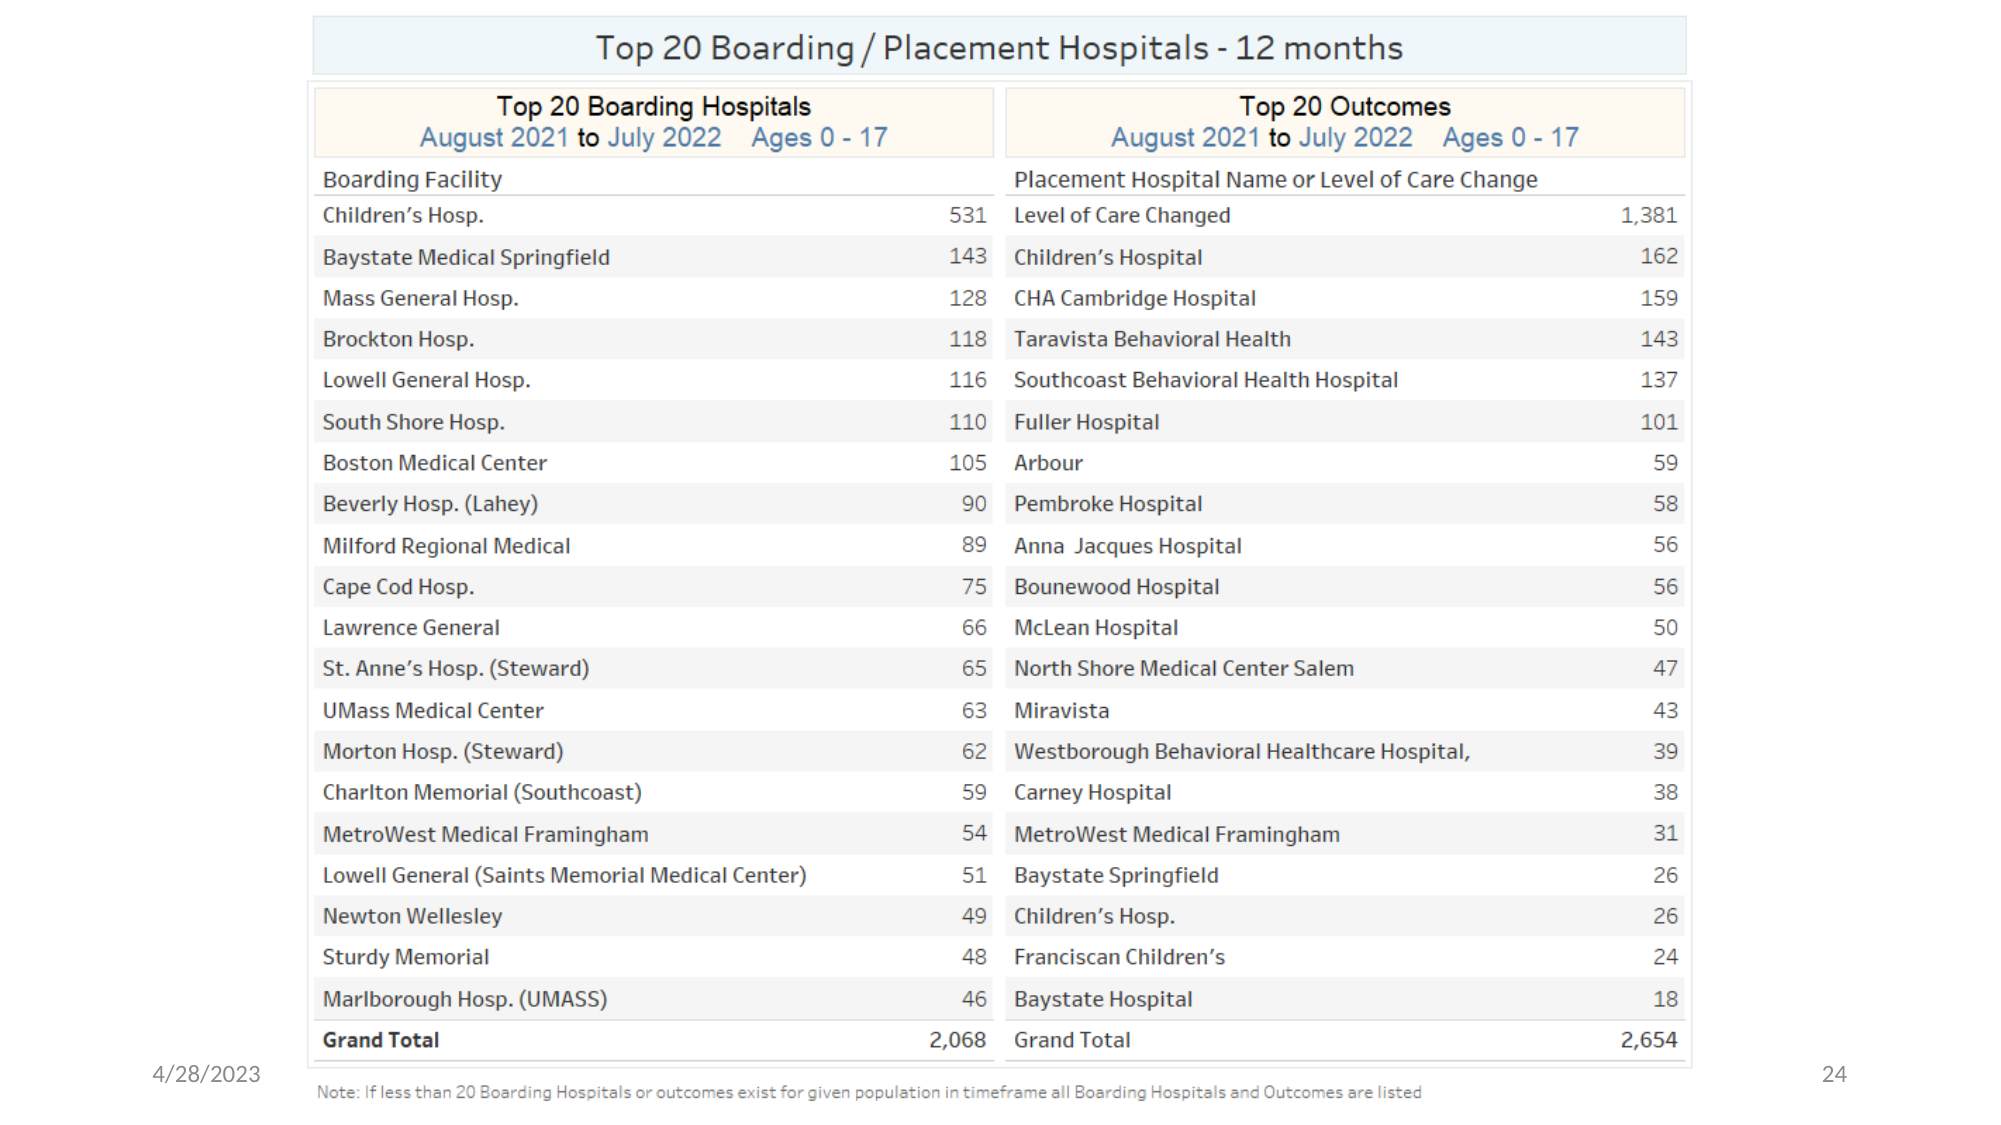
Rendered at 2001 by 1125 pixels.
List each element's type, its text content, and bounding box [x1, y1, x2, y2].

slide_number 24 [1704, 1042, 1863, 1103]
picture [296, 0, 1704, 1125]
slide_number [137, 1042, 296, 1103]
